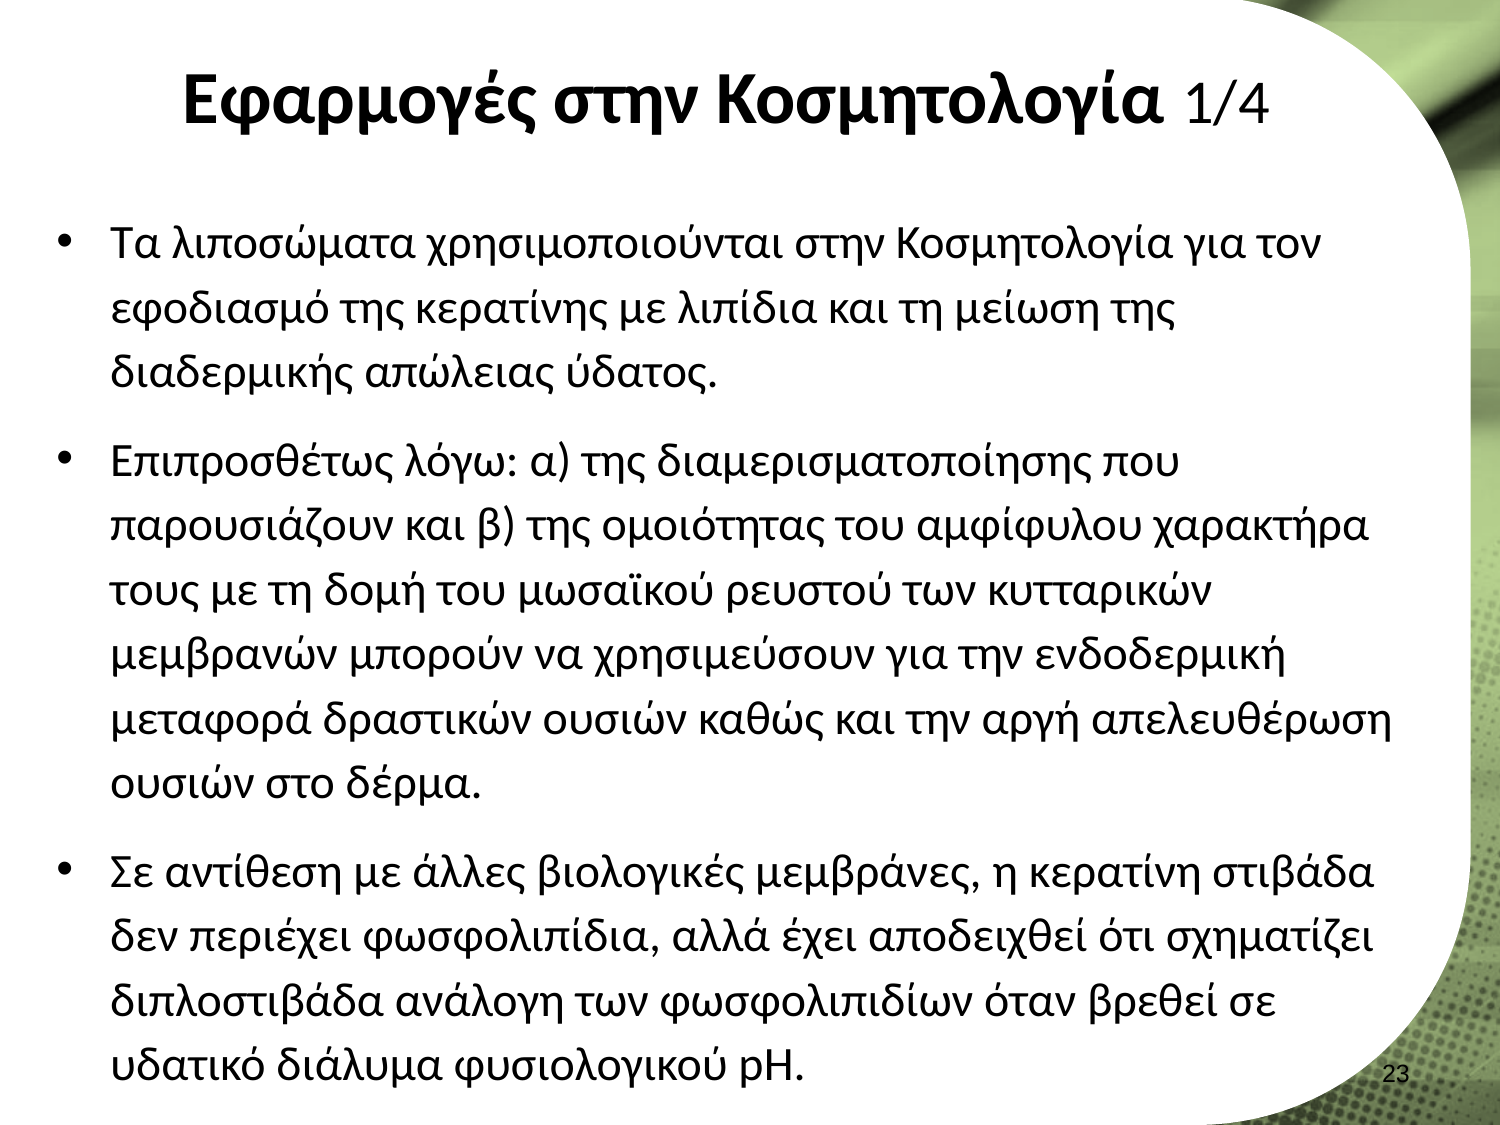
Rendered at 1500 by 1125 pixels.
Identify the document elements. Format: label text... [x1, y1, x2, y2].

list Τα λιποσώματα χρησιμοποιούνται στην Κοσμητολογία για τον εφοδιασμό της κερατίνης με λιπίδια και τη μείωση της διαδερμικής απώλειας ύδατος. Επιπροσθέτως λόγω: α) της διαμερισματοποίησης που παρουσιάζουν και β) της ομοιότητας του αμφίφυλου χαρακτήρα τους με τη δομή του μωσαϊκού ρευστού των κυτταρικών μεμβρανών μπορούν να χρησιμεύσουν για την ενδοδερμική μεταφορά δραστικών ουσιών καθώς και την αργή απελευθέρωση ουσιών στο δέρμα. Σε αντίθεση με άλλες βιολογικές μεμβράνες, η κερατίνη στιβάδα δεν περιέχει φωσφολιπίδια, αλλά έχει αποδειχθεί ότι σχηματίζει διπλοστιβάδα ανάλογη των φωσφολιπιδίων όταν βρεθεί σε υδατικό διάλυμα φυσιολογικού pH. [41, 196, 1412, 1106]
title Εφαρμογές στην Κοσμητολογία 1/4 [41, 19, 1412, 169]
slide_number 22 [1074, 1042, 1425, 1103]
